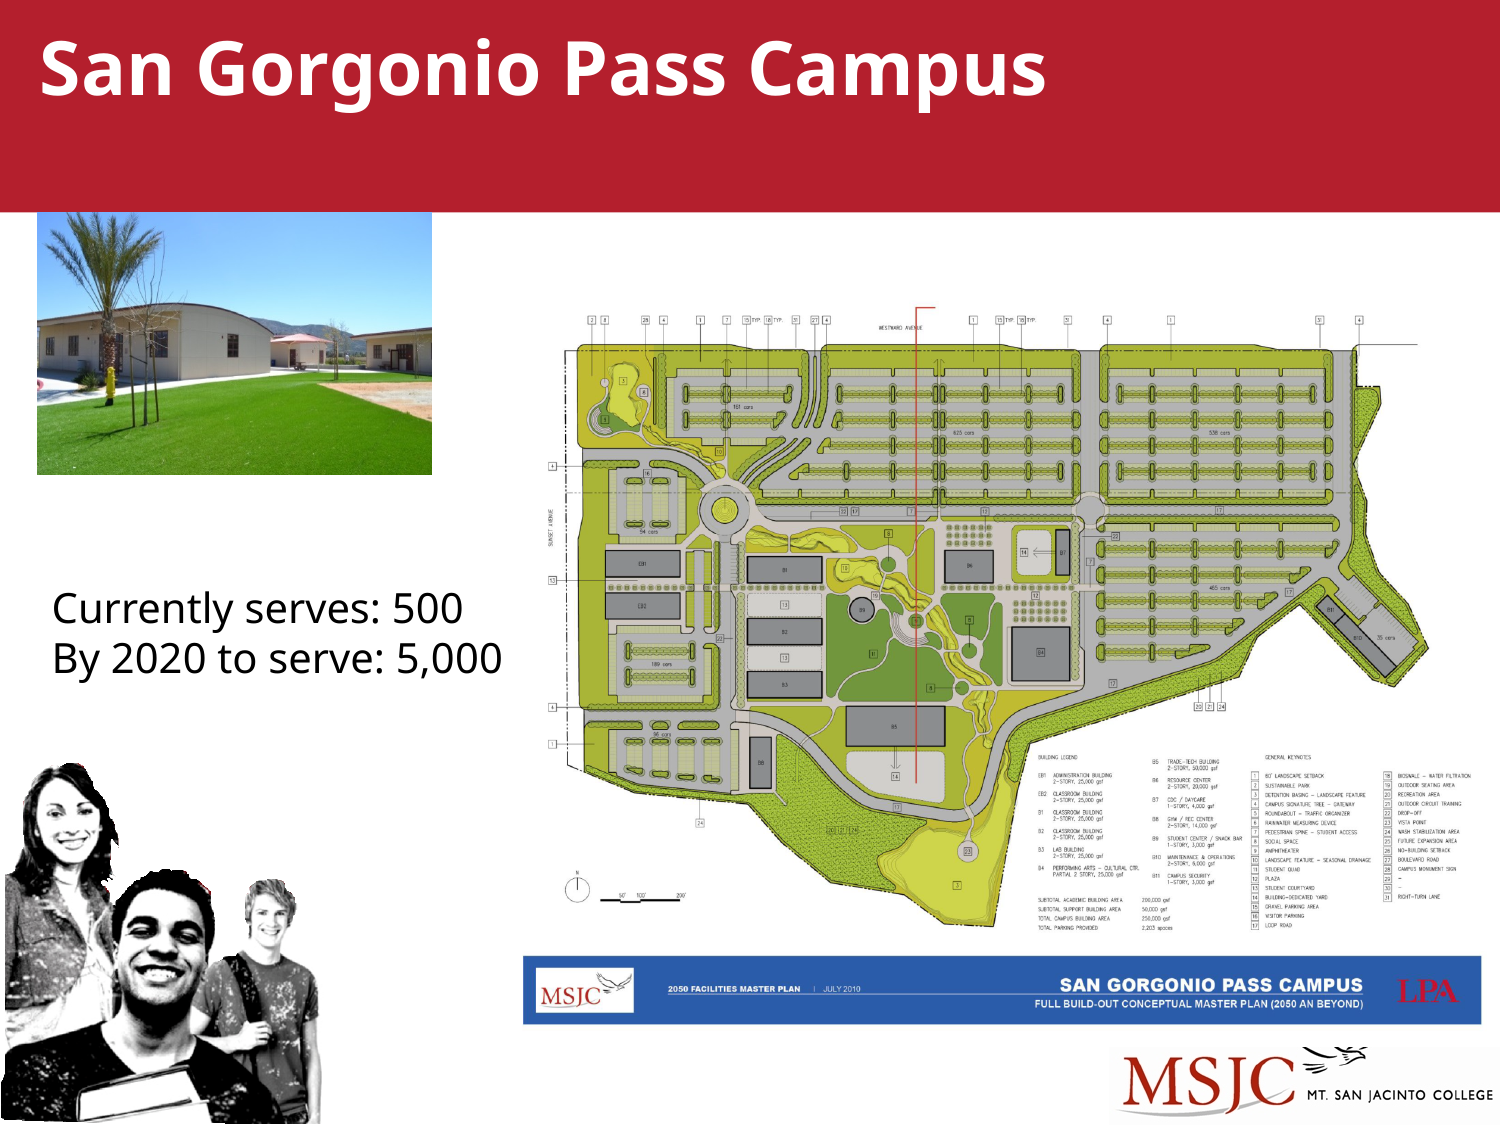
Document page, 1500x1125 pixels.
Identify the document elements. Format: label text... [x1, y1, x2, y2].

picture [0, 762, 324, 1125]
picture [37, 212, 432, 476]
text_box San Gorgonio Pass Campus [24, 12, 1488, 189]
text_box Currently serves: 500 By 2020 to serve: 5,000 [36, 574, 494, 770]
picture [499, 270, 1500, 1125]
